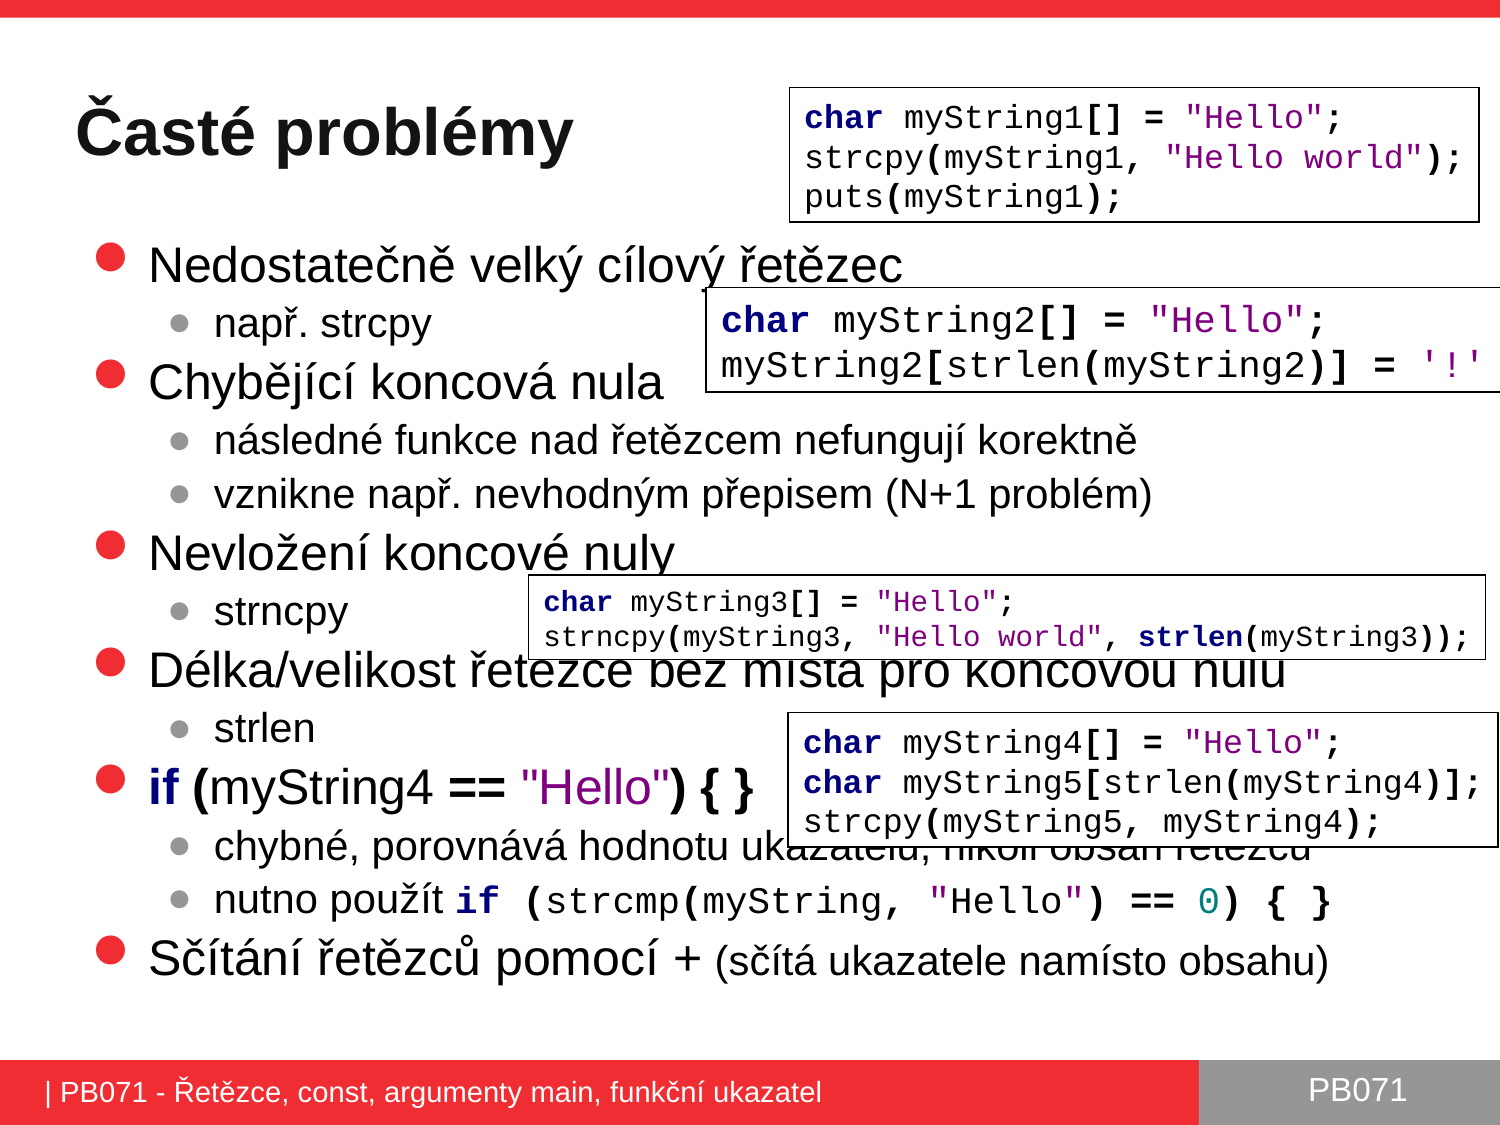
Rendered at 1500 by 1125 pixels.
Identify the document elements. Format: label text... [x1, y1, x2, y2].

text_box char myString1[] = "Hello"; strcpy(myString1, "Hello world"); puts(myString1); [789, 87, 1479, 222]
text_box char myString3[] = "Hello"; strncpy(myString3, "Hello world", strlen(myString3)); [528, 574, 1486, 660]
text_box char myString2[] = "Hello"; myString2[strlen(myString2)] = '!' [706, 287, 1500, 393]
title Časté problémy [75, 45, 1471, 208]
footer | PB071 - Řetězce, const, argumenty main, funkční ukazatel [29, 1065, 1199, 1125]
list Nedostatečně velký cílový řetězec např. strcpy Chybějící koncová nula následné funkce nad řetězcem nefungují korektně vznikne např. nevhodným přepisem (N+1 problém) Nevložení koncové nuly strncpy Délka/velikost řetězce bez místa pro koncovou nulu strlen if (myString4 == "Hello") { } chybné, porovnává hodnotu ukazatelů, nikoli obsah řetězců nutno použít if (strcmp(myString, "Hello") == 0) { } Sčítání řetězců pomocí + (sčítá ukazatele namísto obsahu) [76, 231, 1459, 1024]
text_box char myString4[] = "Hello"; char myString5[strlen(myString4)]; strcpy(myString5, myString4); [788, 712, 1498, 847]
